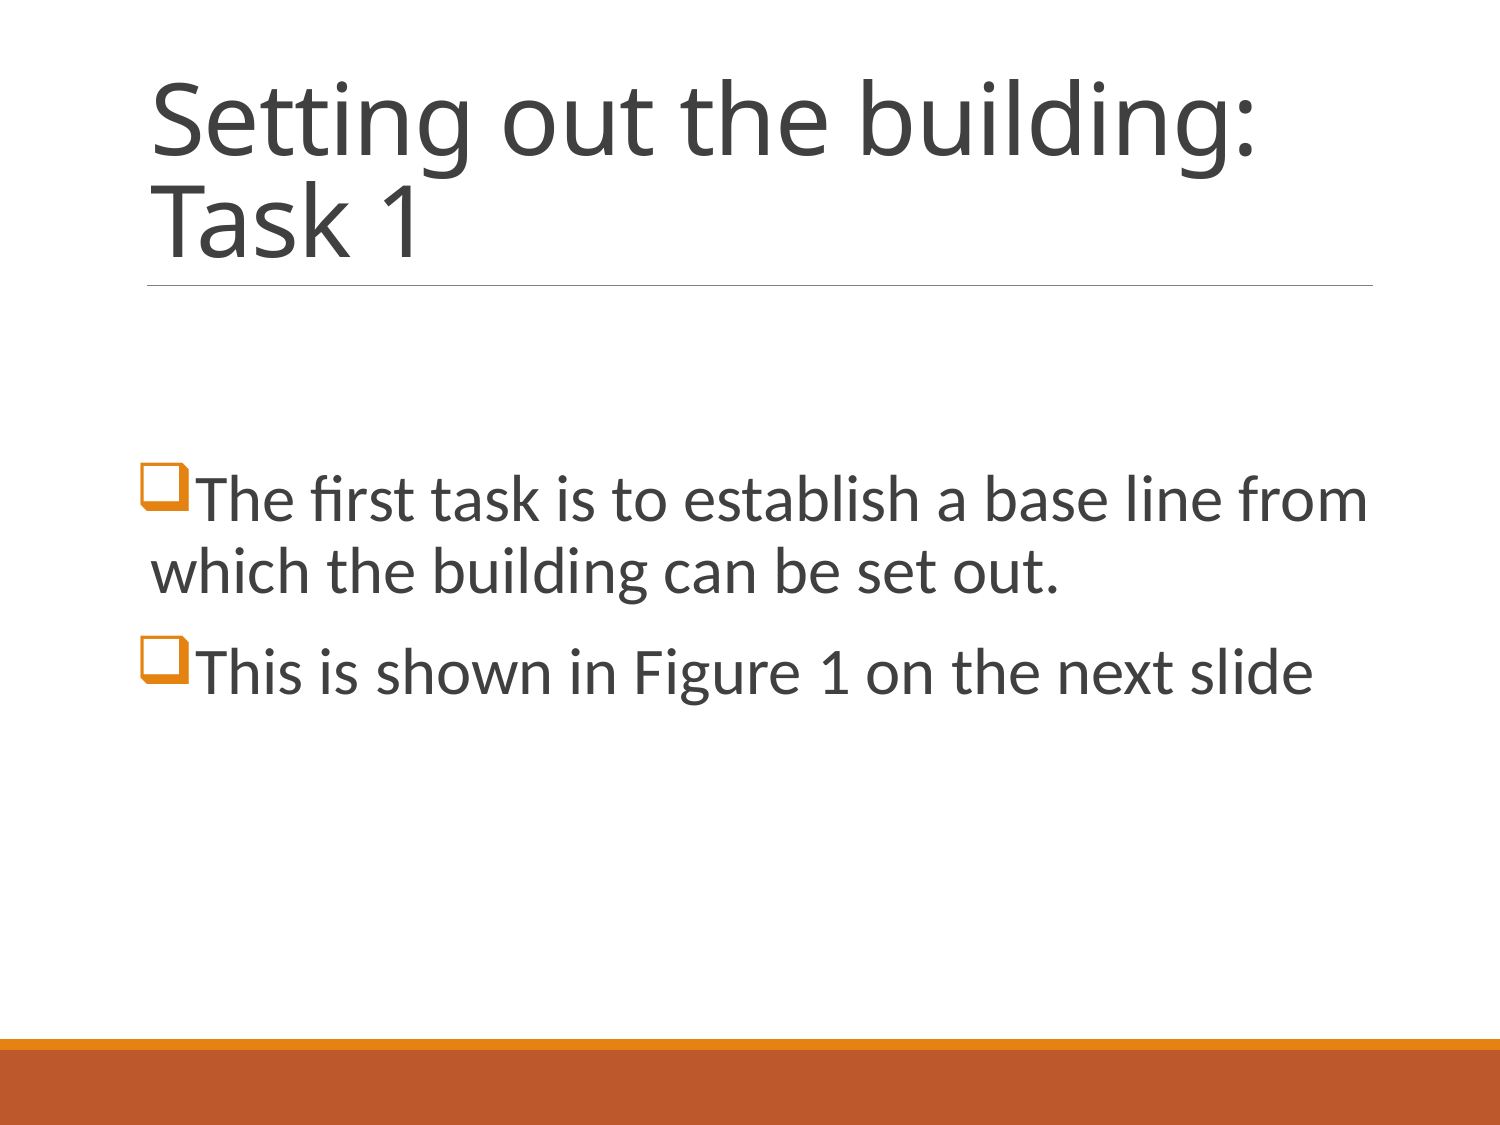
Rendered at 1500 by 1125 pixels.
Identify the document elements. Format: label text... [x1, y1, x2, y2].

title Setting out the building: Task 1 [135, 47, 1373, 285]
list The first task is to establish a base line from which the building can be set out. This is shown in Figure 1 on the next slide [135, 302, 1373, 963]
